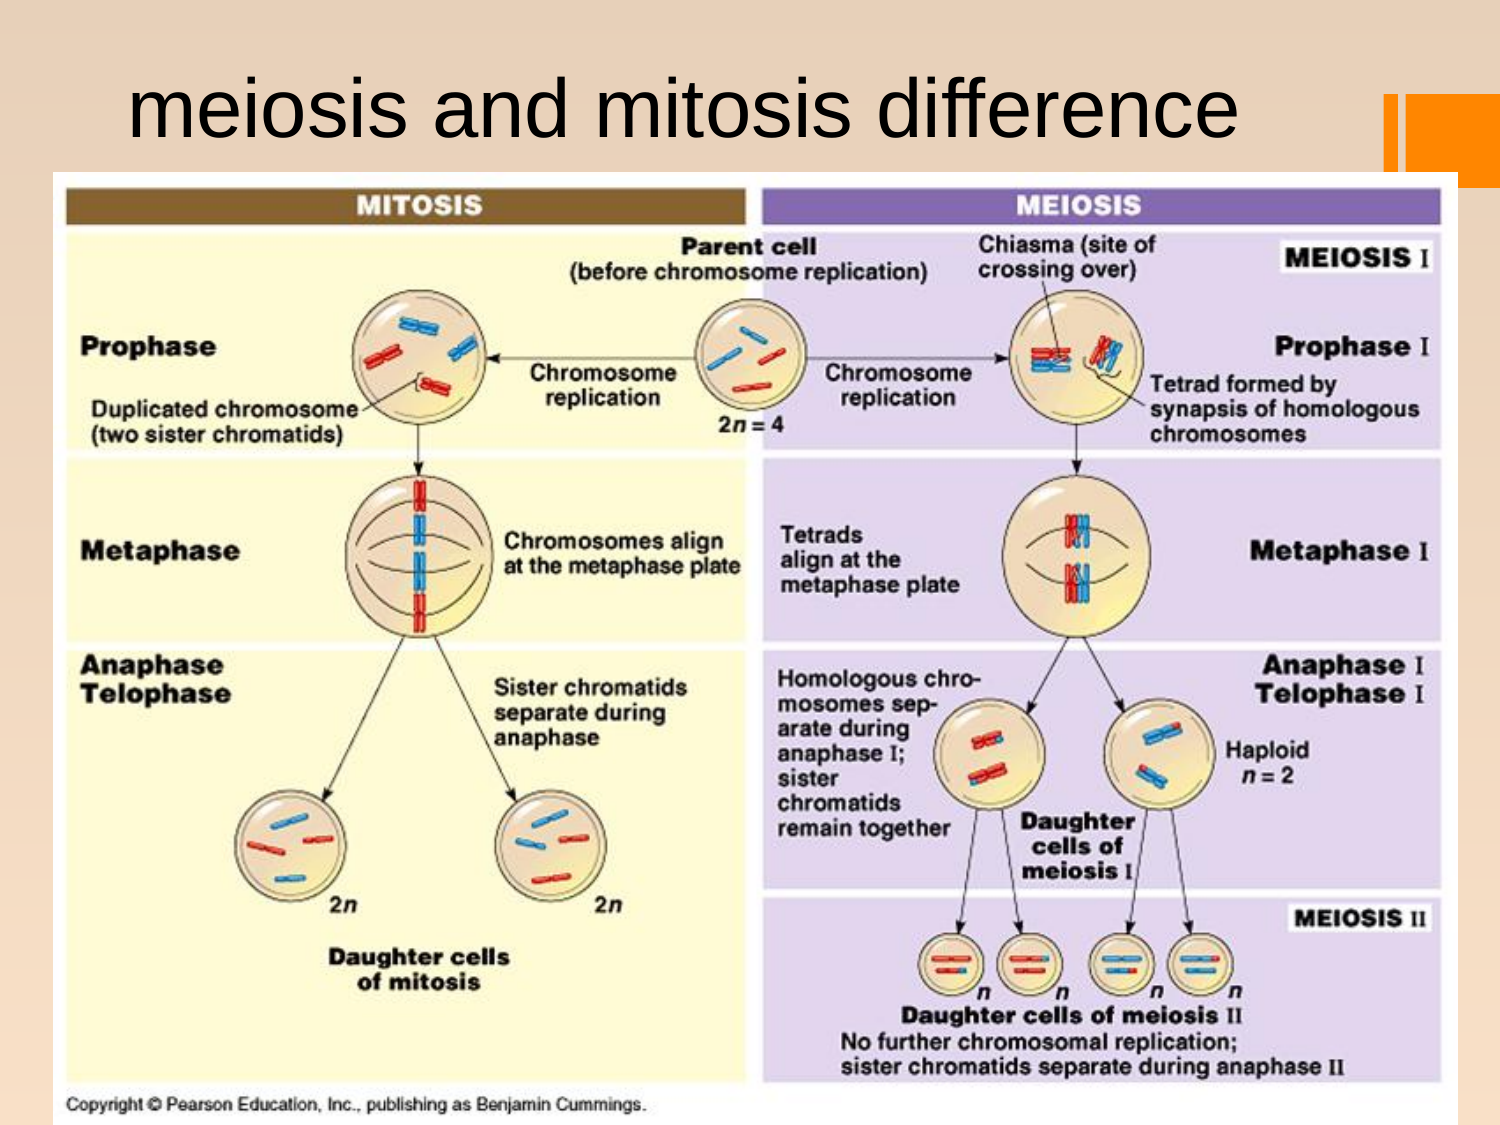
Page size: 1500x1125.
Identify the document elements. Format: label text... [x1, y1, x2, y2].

title meiosis and mitosis difference [112, 0, 1313, 162]
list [52, 172, 1458, 1125]
